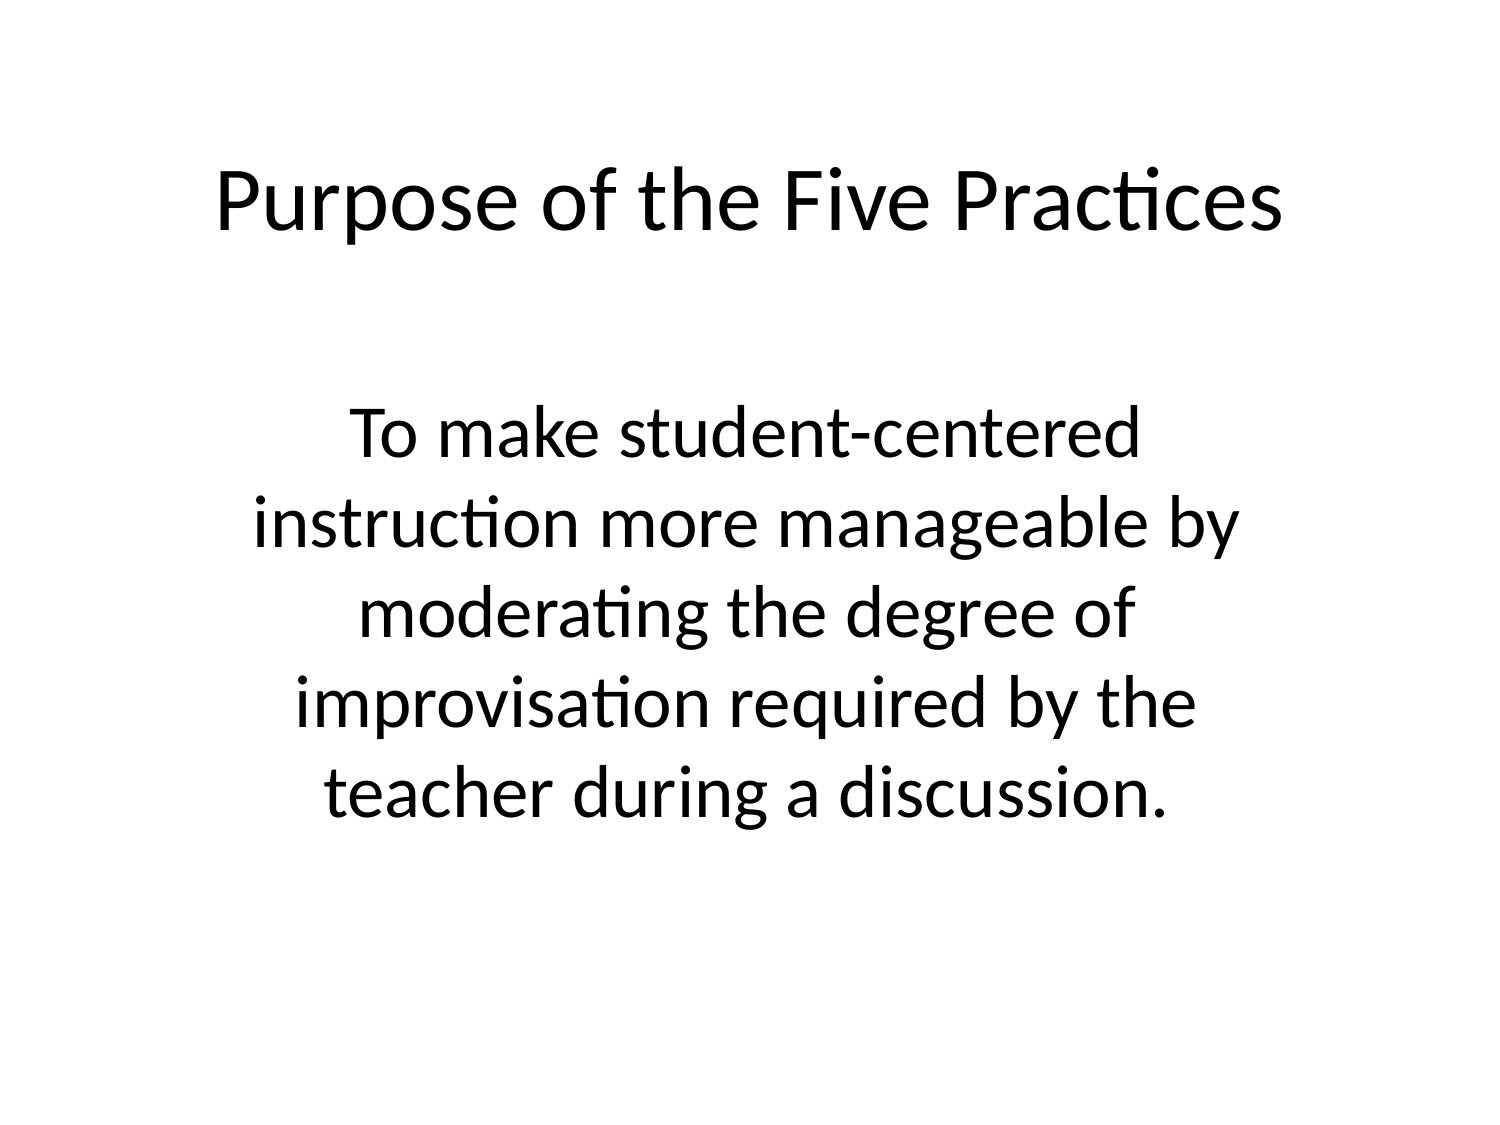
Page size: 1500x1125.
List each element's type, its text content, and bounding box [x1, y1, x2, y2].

title Purpose of the Five Practices [75, 99, 1425, 288]
list To make student-centered instruction more manageable by moderating the degree of improvisation required by the teacher during a discussion. [137, 375, 1300, 850]
